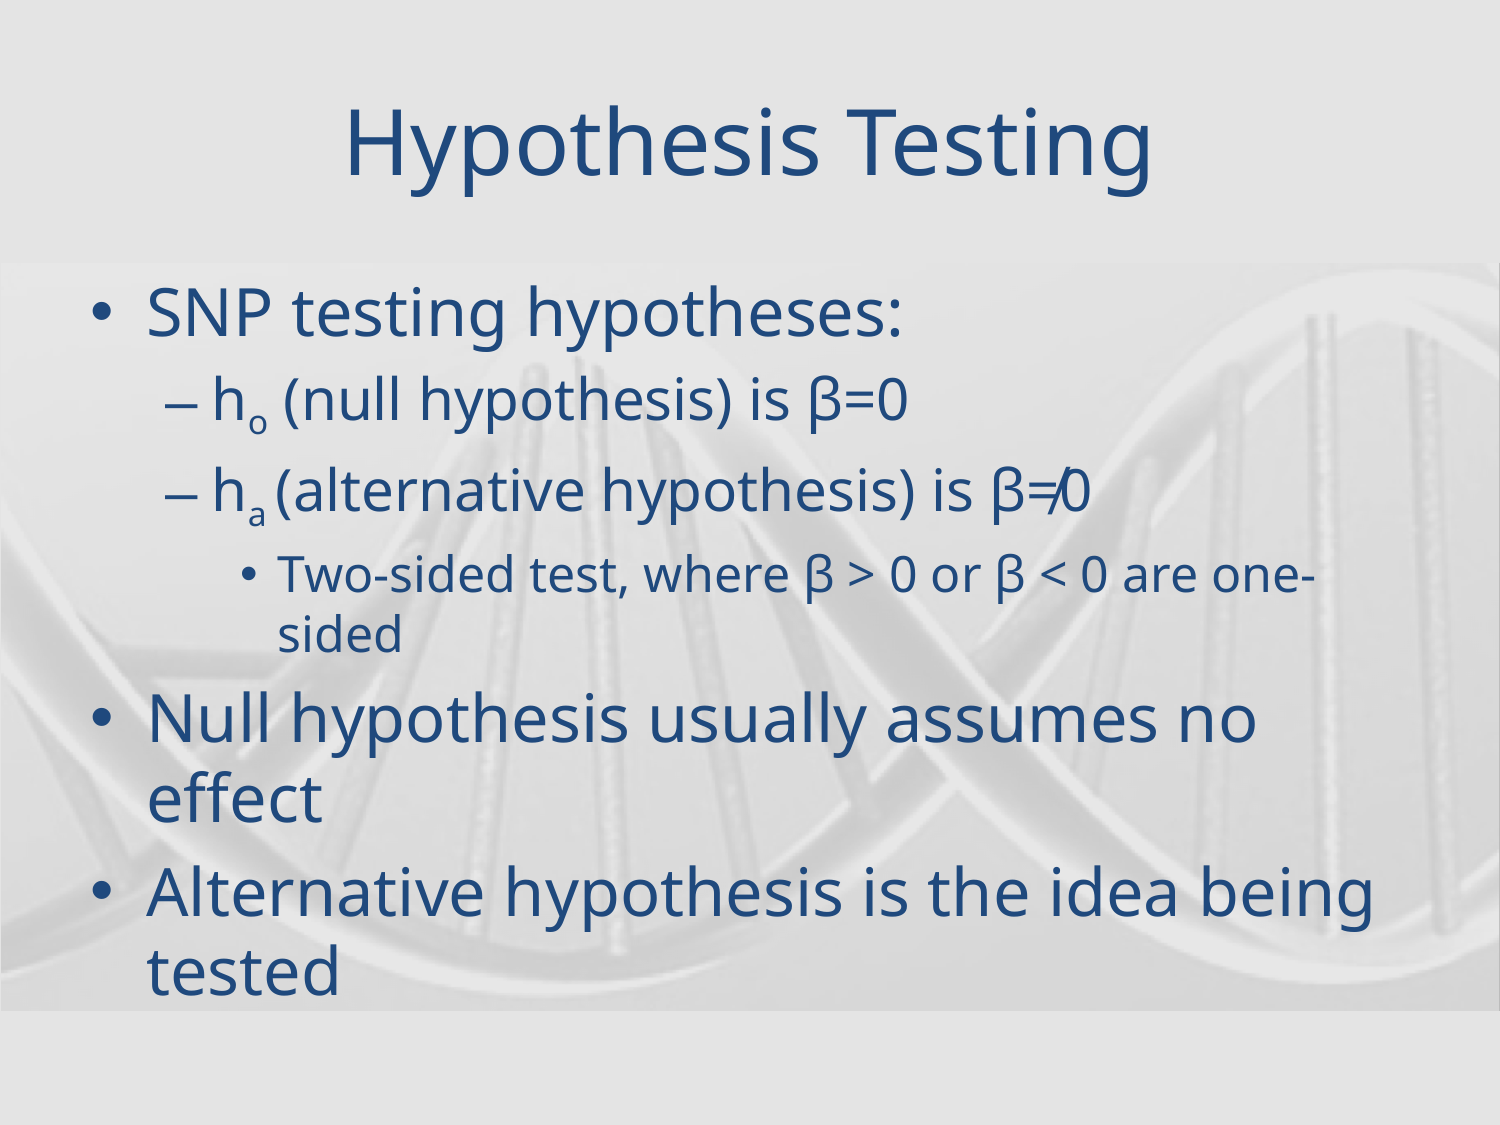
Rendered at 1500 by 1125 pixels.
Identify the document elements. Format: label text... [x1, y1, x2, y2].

title Hypothesis Testing [75, 45, 1425, 233]
list SNP testing hypotheses: ho (null hypothesis) is β=0 ha (alternative hypothesis) is β≠0 Two-sided test, where β > 0 or β < 0 are one-sided Null hypothesis usually assumes no effect Alternative hypothesis is the idea being tested [75, 262, 1425, 1005]
